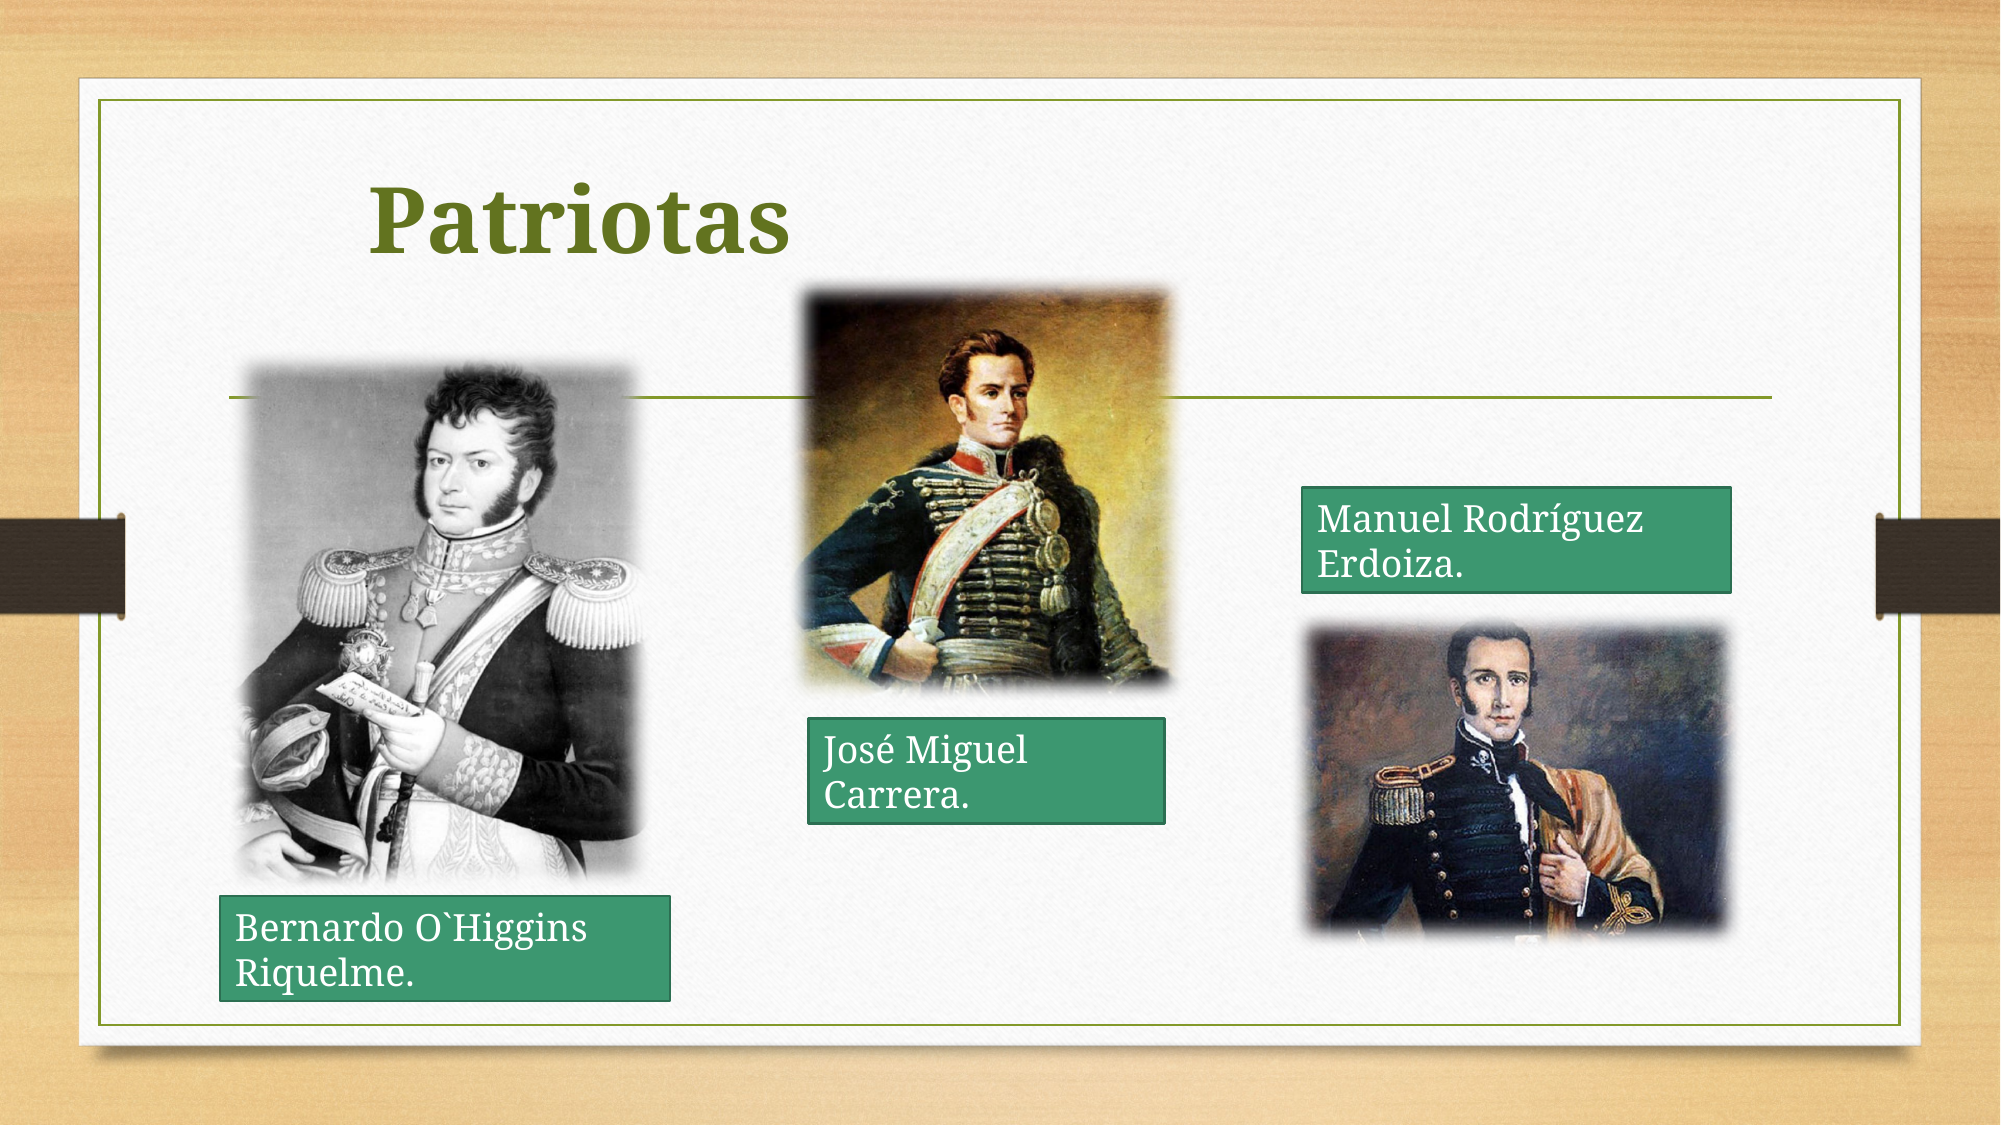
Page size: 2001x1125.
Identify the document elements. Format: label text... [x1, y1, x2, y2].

title Patriotas [173, 138, 987, 296]
text_box Manuel Rodríguez Erdoiza. [1301, 486, 1732, 594]
text_box José Miguel Carrera. [807, 717, 1166, 825]
picture [0, 0, 2001, 1125]
text_box Bernardo O`Higgins Riquelme. [219, 895, 671, 1002]
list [1289, 609, 1744, 950]
